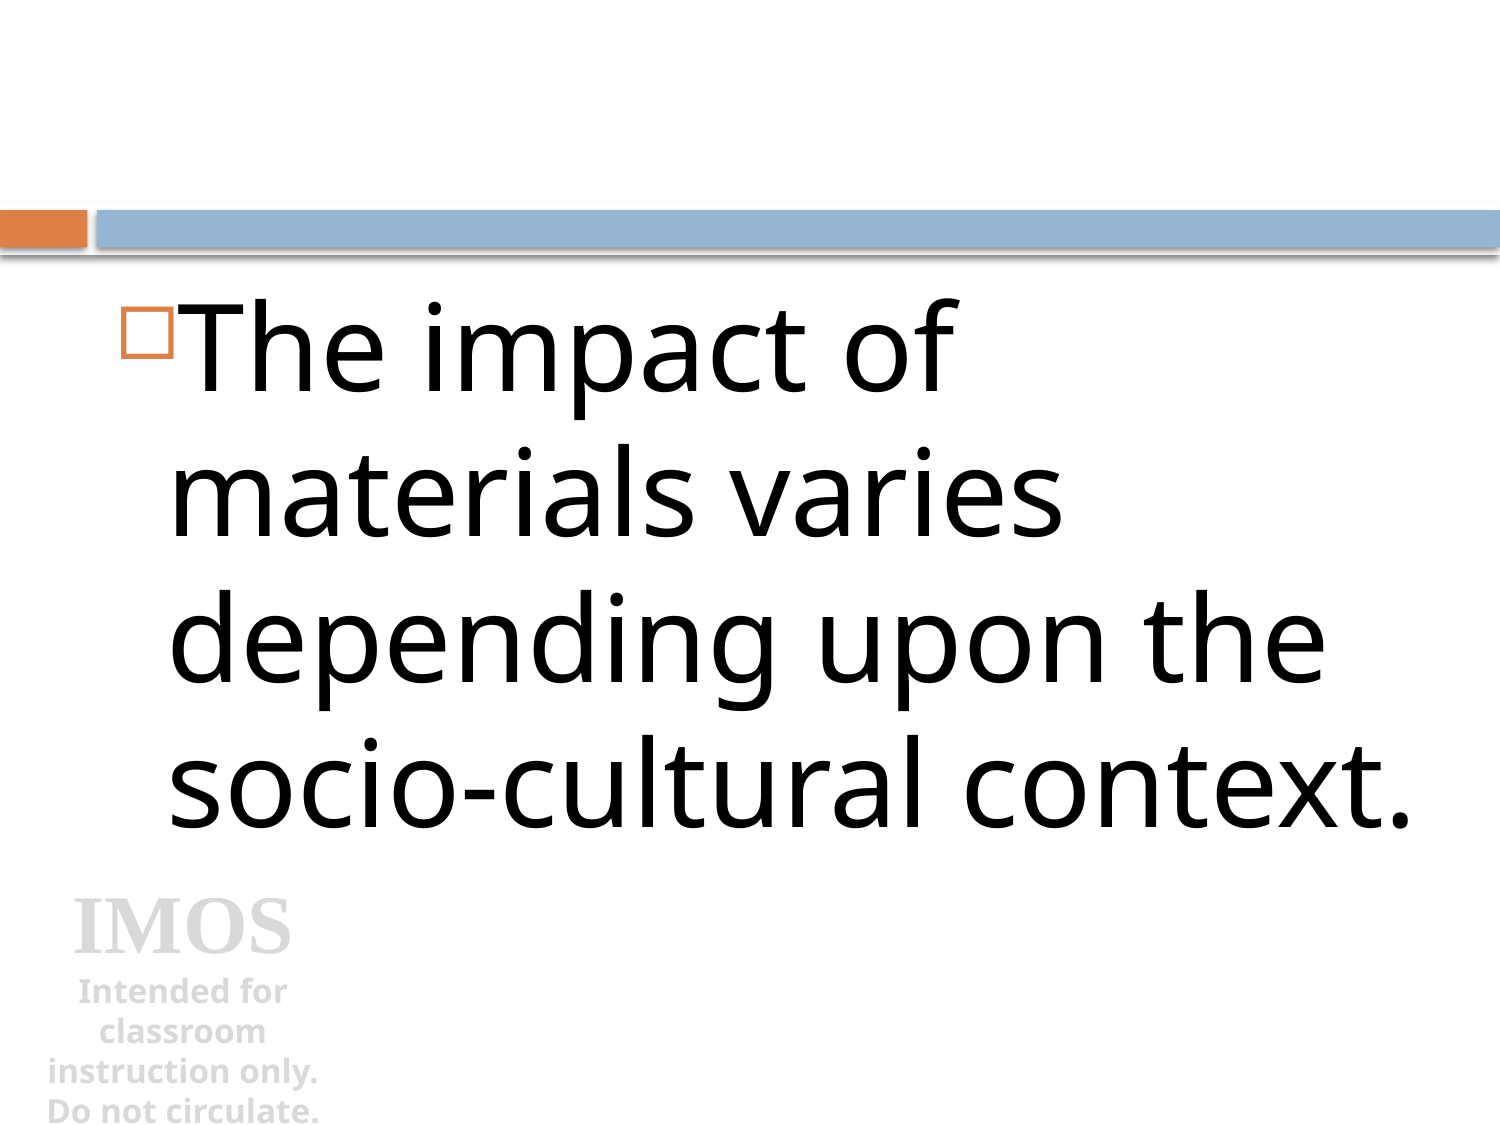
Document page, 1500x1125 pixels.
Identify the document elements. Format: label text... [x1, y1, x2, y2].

text_box IMOS Intended for classroom instruction only. Do not circulate. [2, 862, 365, 1125]
list The impact of materials varies depending upon the socio-cultural context. [100, 262, 1438, 1000]
